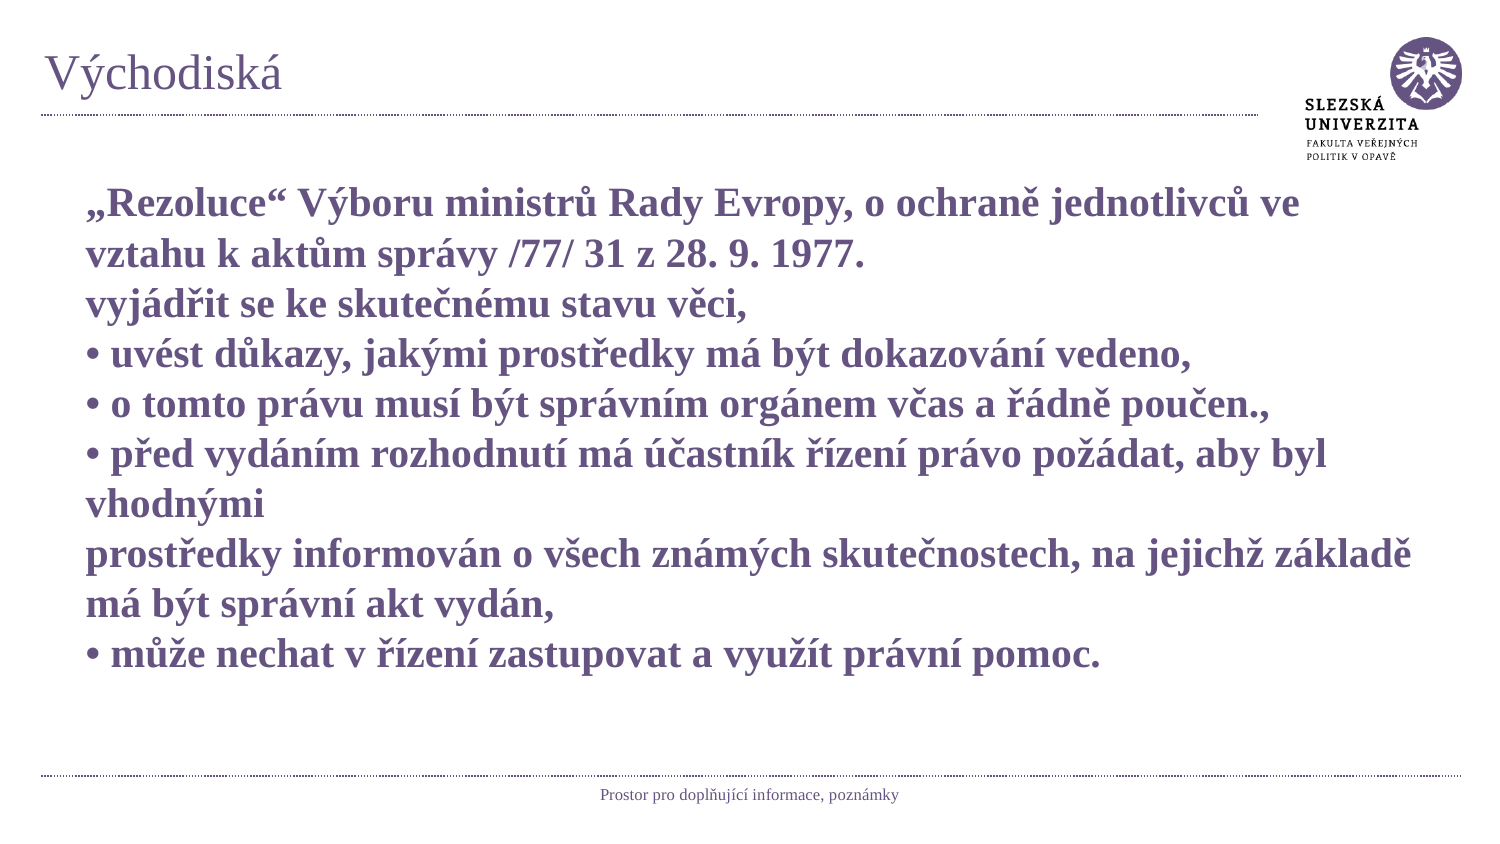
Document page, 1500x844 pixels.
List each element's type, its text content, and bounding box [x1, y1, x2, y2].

title Východiská [29, 32, 668, 116]
list „Rezoluce“ Výboru ministrů Rady Evropy, o ochraně jednotlivců ve vztahu k aktům správy /77/ 31 z 28. 9. 1977. vyjádřit se ke skutečnému stavu věci, • uvést důkazy, jakými prostředky má být dokazování vedeno, • o tomto právu musí být správním orgánem včas a řádně poučen., • před vydáním rozhodnutí má účastník řízení právo požádat, aby byl vhodnými prostředky informován o všech známých skutečnostech, na jejichž základě má být správní akt vydán, • může nechat v řízení zastupovat a využít právní pomoc. [70, 167, 1430, 676]
text_box Prostor pro doplňující informace, poznámky [442, 776, 1058, 811]
picture [1305, 37, 1462, 160]
